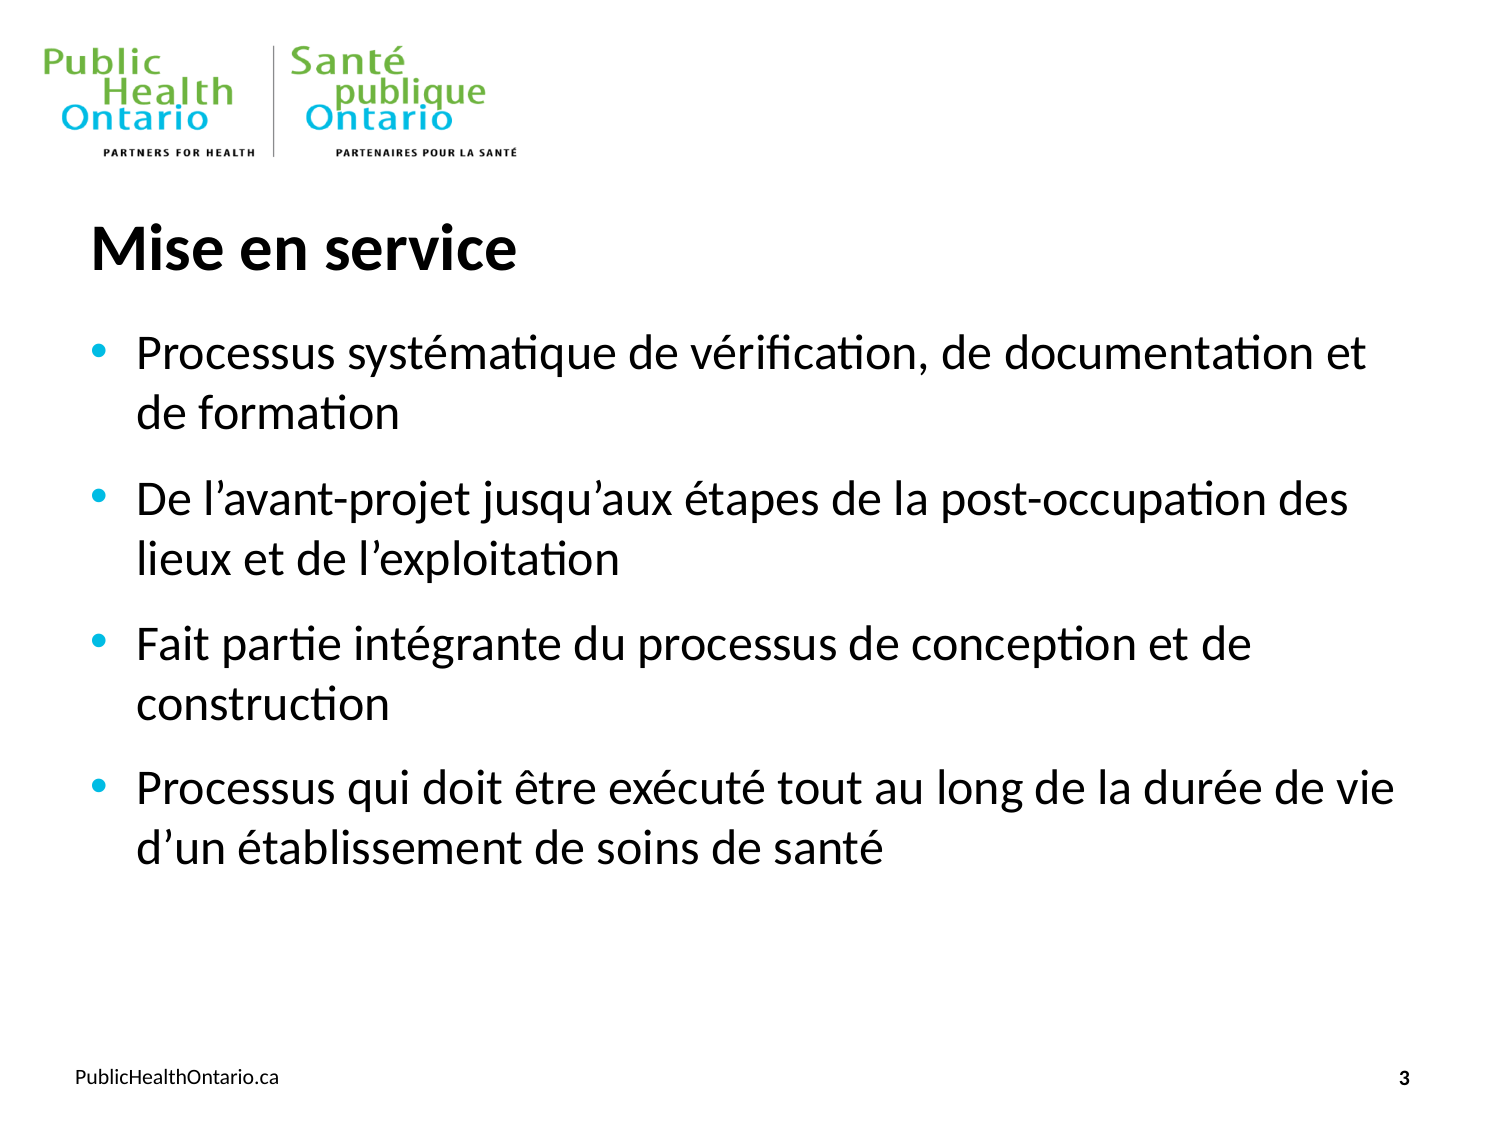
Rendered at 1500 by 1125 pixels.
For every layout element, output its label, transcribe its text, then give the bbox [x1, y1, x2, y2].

picture [37, 37, 525, 165]
list Processus systématique de vérification, de documentation et de formation De l’avant-projet jusqu’aux étapes de la post-occupation des lieux et de l’exploitation Fait partie intégrante du processus de conception et de construction Processus qui doit être exécuté tout au long de la durée de vie d’un établissement de soins de santé [75, 312, 1425, 1038]
title Mise en service [75, 187, 1425, 300]
slide_number 3 [1287, 1057, 1425, 1096]
